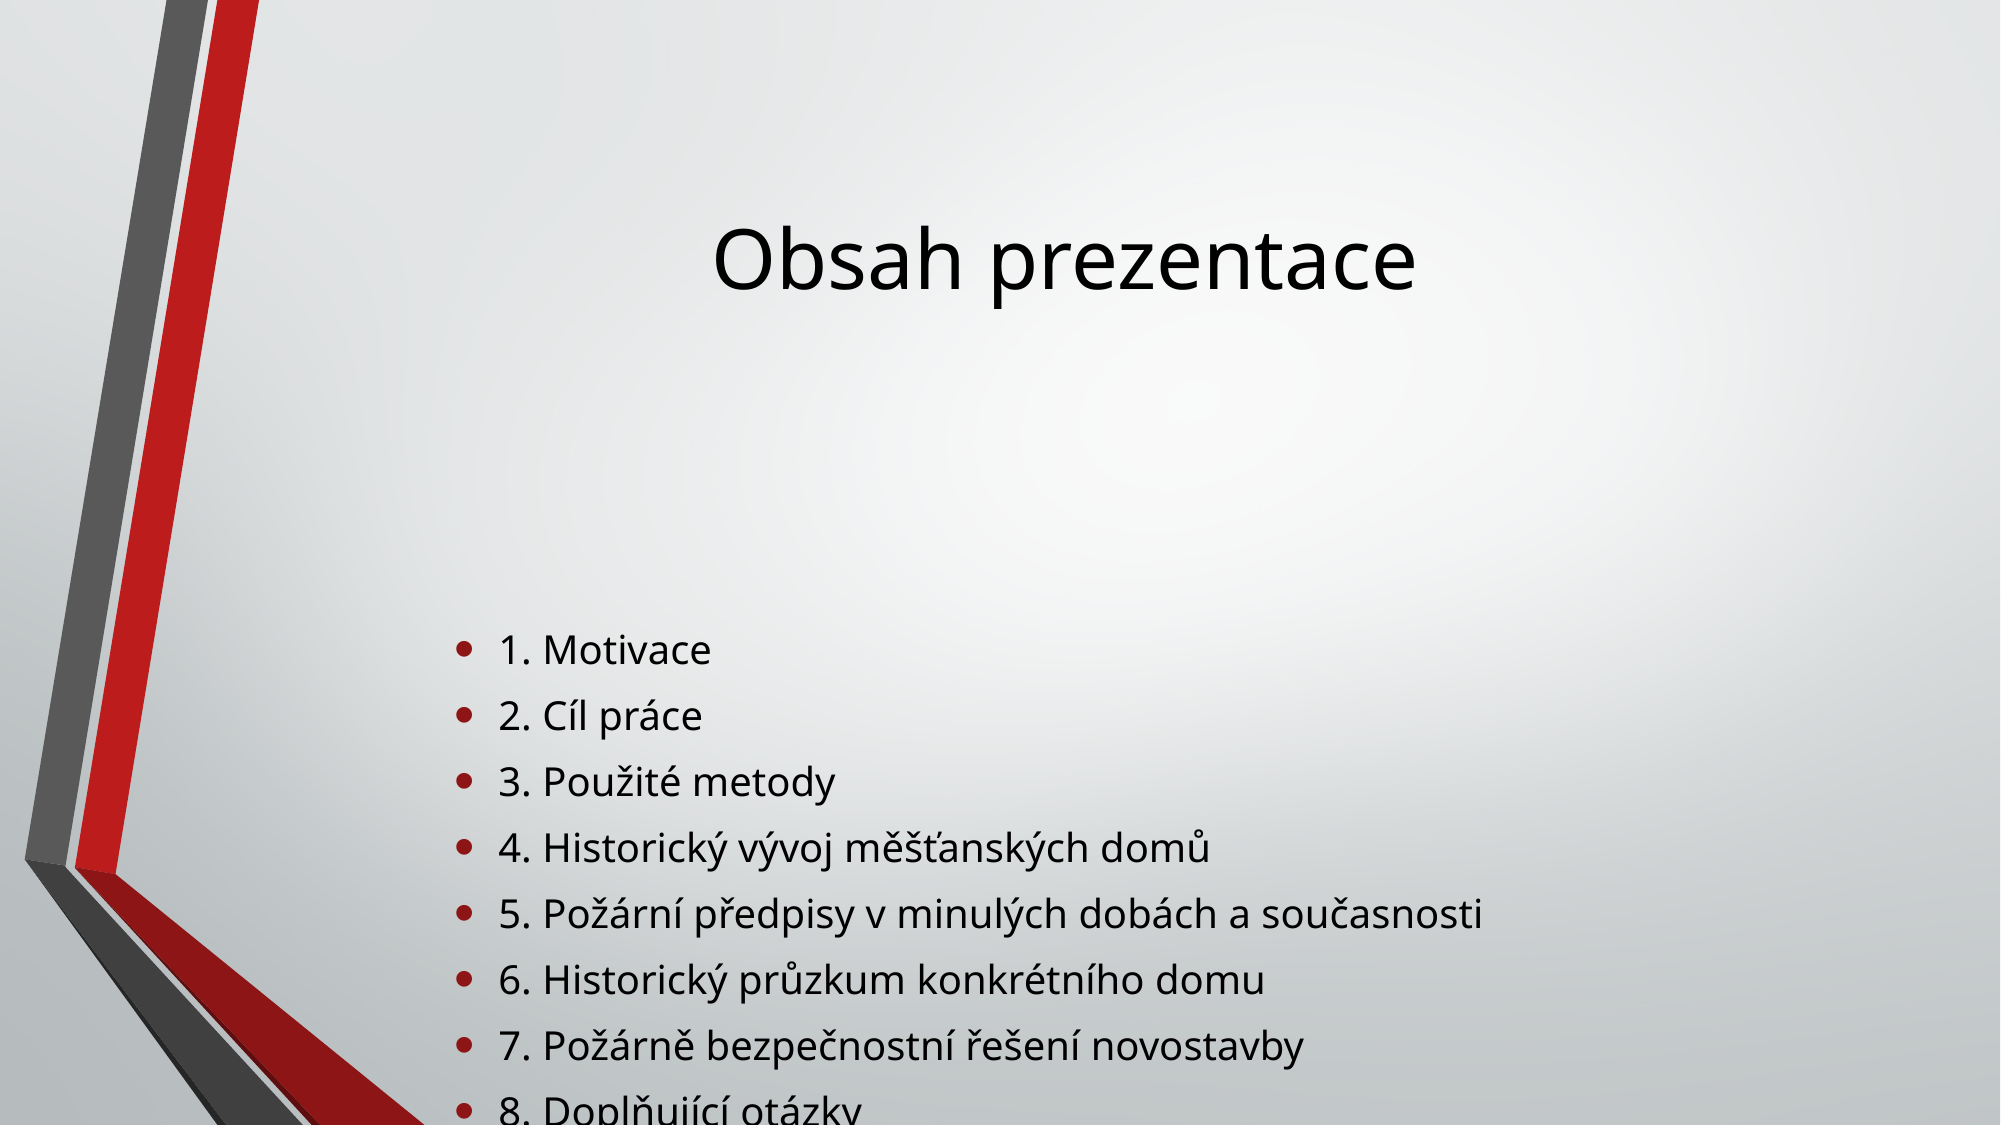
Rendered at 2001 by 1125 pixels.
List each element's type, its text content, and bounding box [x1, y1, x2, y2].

title Obsah prezentace [243, 112, 1887, 400]
list 1. Motivace 2. Cíl práce 3. Použité metody 4. Historický vývoj měšťanských domů 5. Požární předpisy v minulých dobách a současnosti 6. Historický průzkum konkrétního domu 7. Požárně bezpečnostní řešení novostavby 8. Doplňující otázky [439, 617, 1887, 1125]
